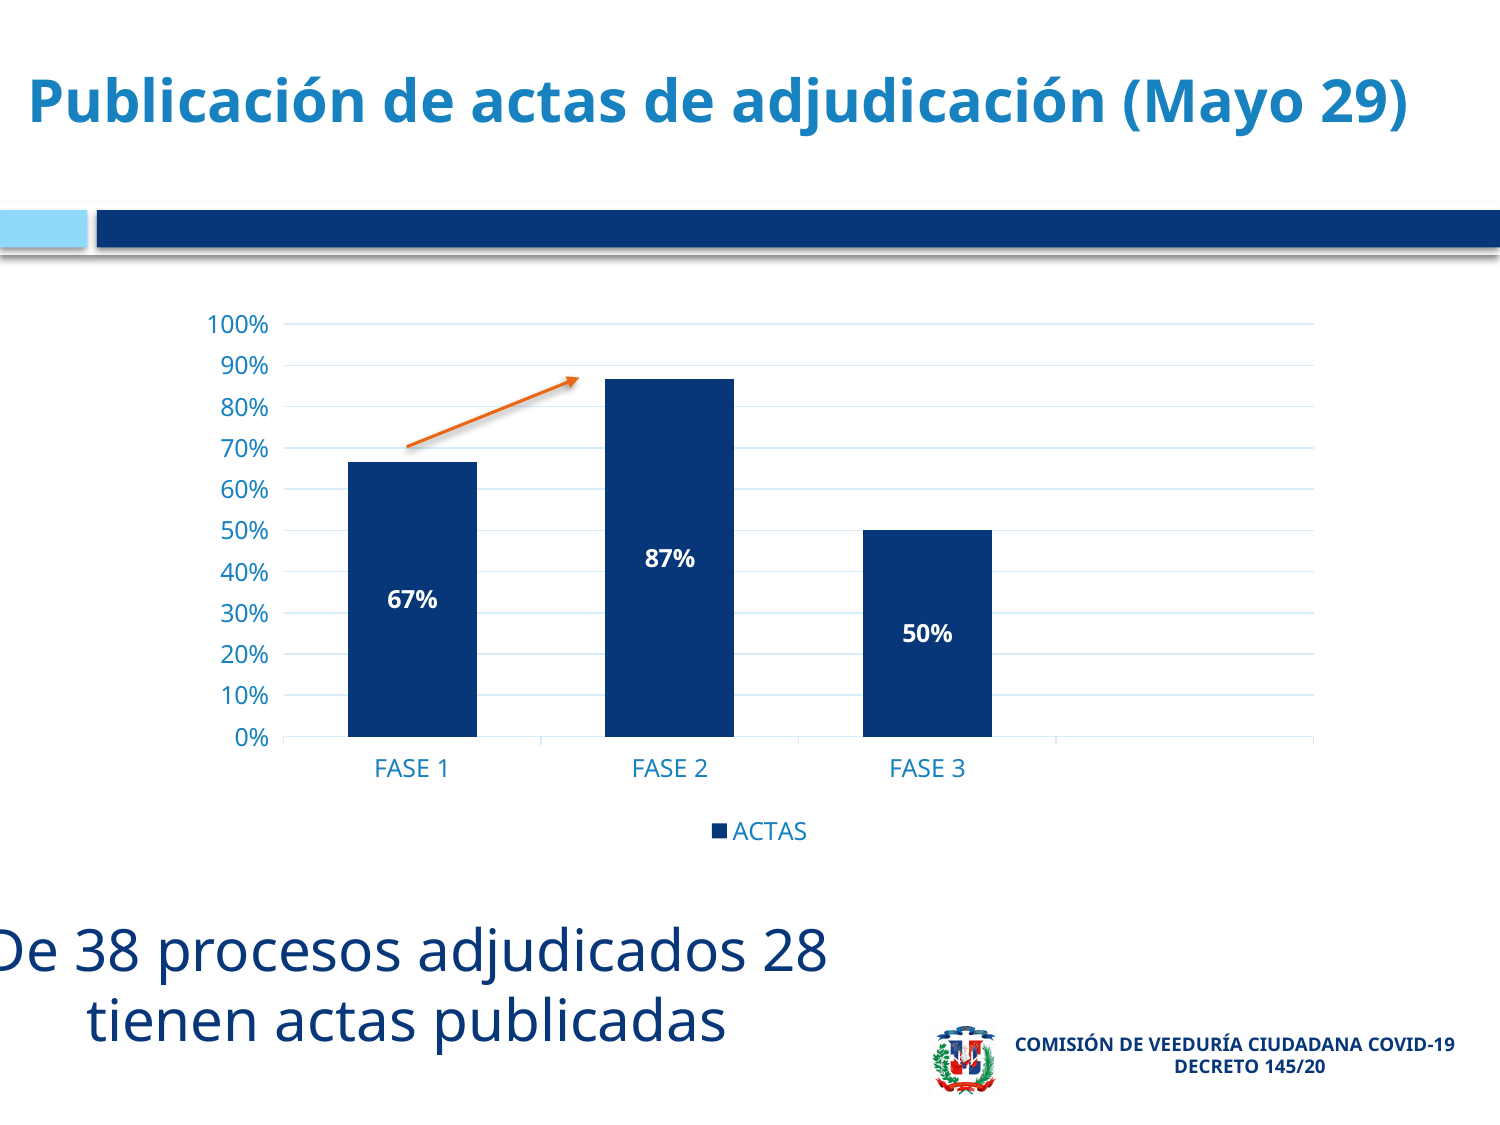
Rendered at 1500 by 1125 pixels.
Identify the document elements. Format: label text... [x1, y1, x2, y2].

picture [927, 1024, 1000, 1098]
chart [182, 295, 1337, 855]
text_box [406, 377, 580, 448]
title Publicación de actas de adjudicación (Mayo 29) [12, 17, 1441, 180]
text_box De 38 procesos adjudicados 28 tienen actas publicadas [0, 905, 862, 1061]
